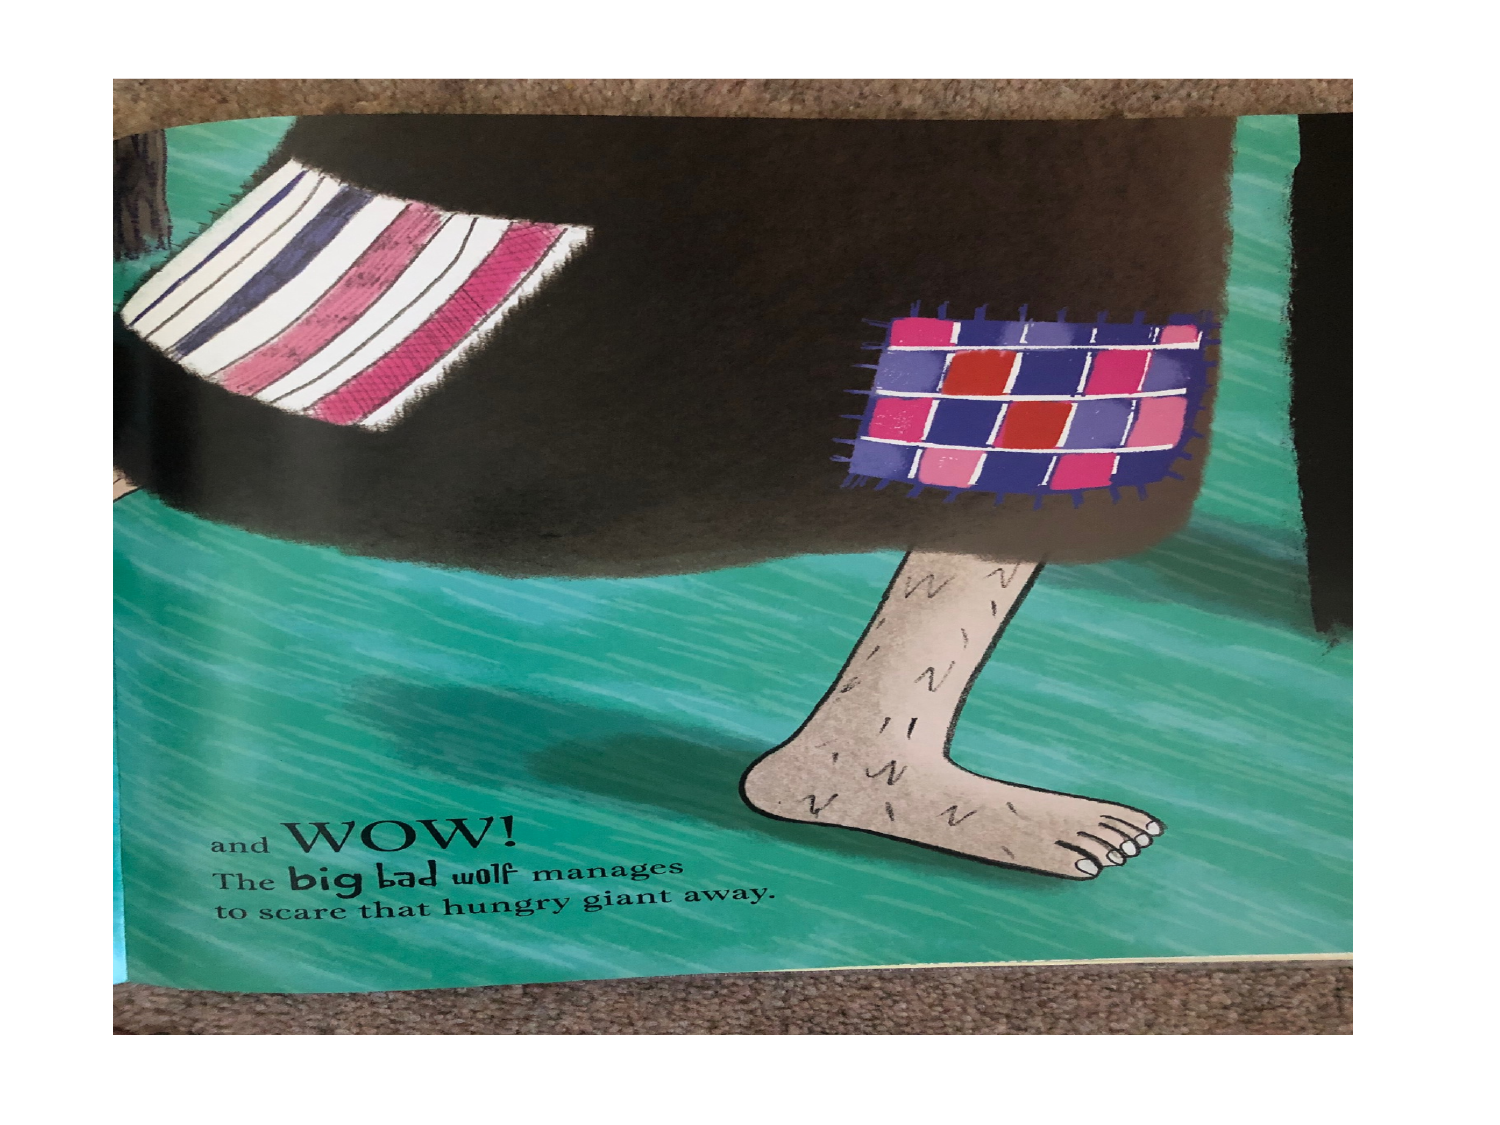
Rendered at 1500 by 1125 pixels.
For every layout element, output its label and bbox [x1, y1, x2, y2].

picture [114, 0, 1352, 1125]
